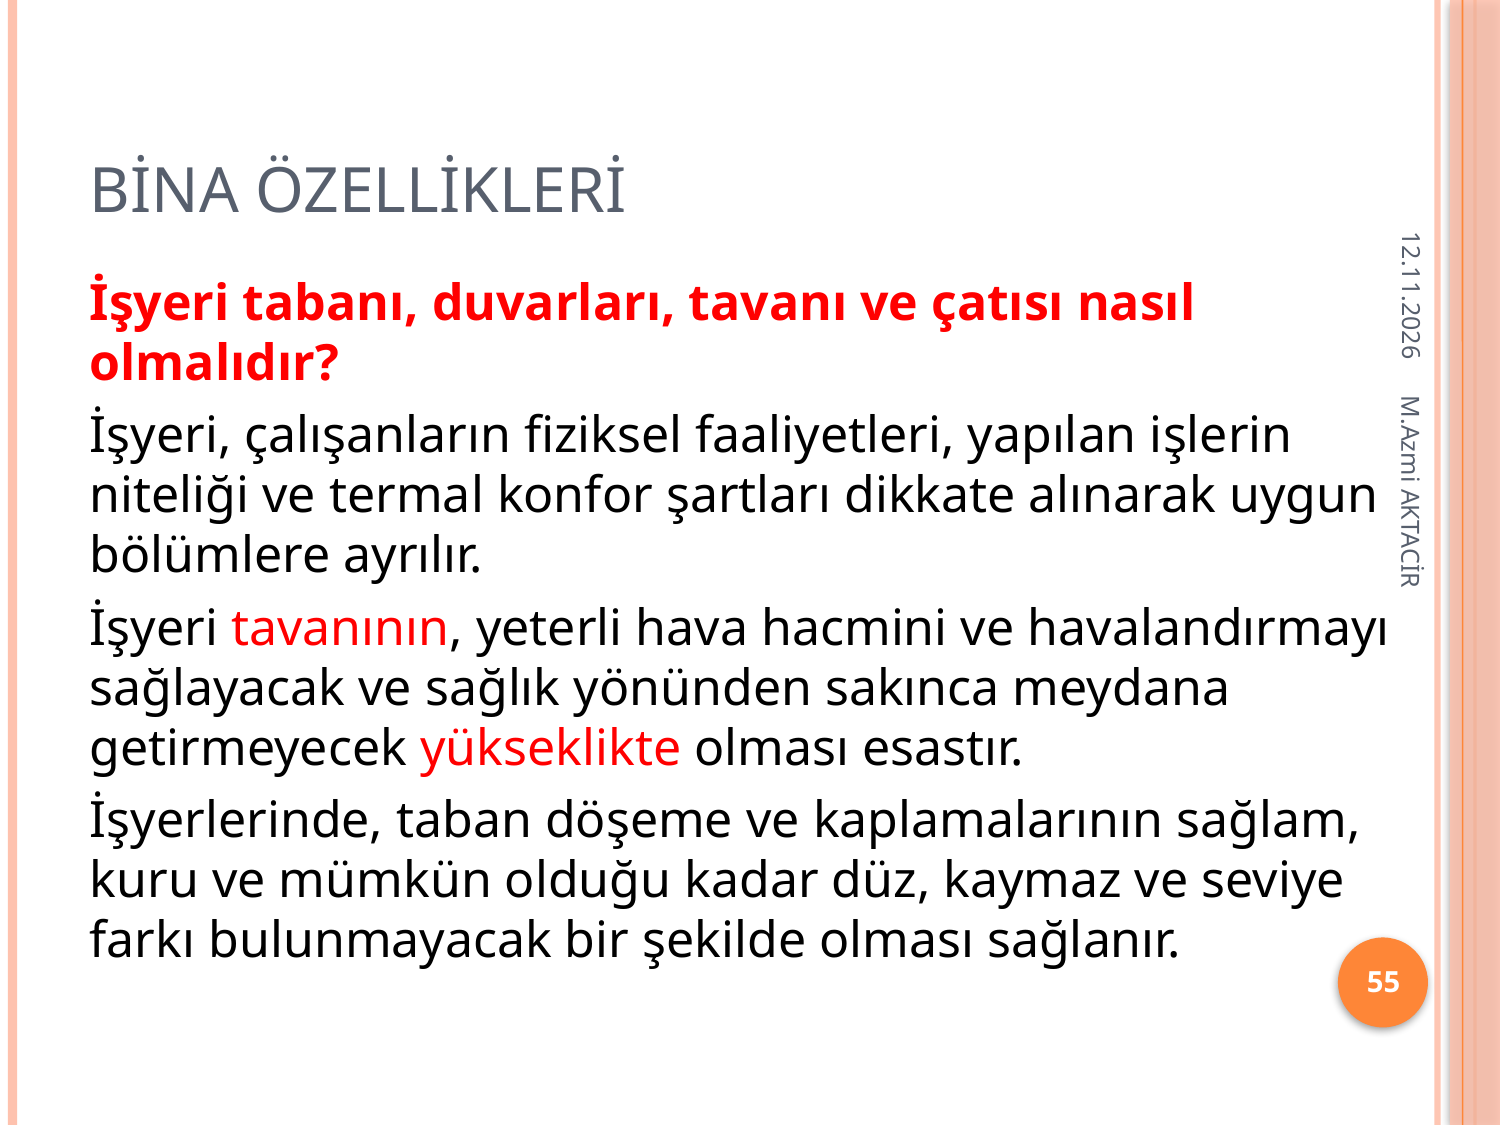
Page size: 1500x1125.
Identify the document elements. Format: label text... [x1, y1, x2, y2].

list İşyeri tabanı, duvarları, tavanı ve çatısı nasıl olmalıdır? İşyeri, çalışanların fiziksel faaliyetleri, yapılan işlerin niteliği ve termal konfor şartları dikkate alınarak uygun bölümlere ayrılır. İşyeri tavanının, yeterli hava hacmini ve havalandırmayı sağlayacak ve sağlık yönünden sakınca meydana getirmeyecek yükseklikte olması esastır. İşyerlerinde, taban döşeme ve kaplamalarının sağlam, kuru ve mümkün olduğu kadar düz, kaymaz ve seviye farkı bulunmayacak bir şekilde olması sağlanır. [75, 262, 1425, 1071]
title BİNA ÖZELLİKLERİ [75, 45, 1300, 233]
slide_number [1378, 43, 1442, 374]
footer M.Azmi AKTACİR [1379, 380, 1440, 906]
slide_number 55 [1333, 940, 1434, 1027]
